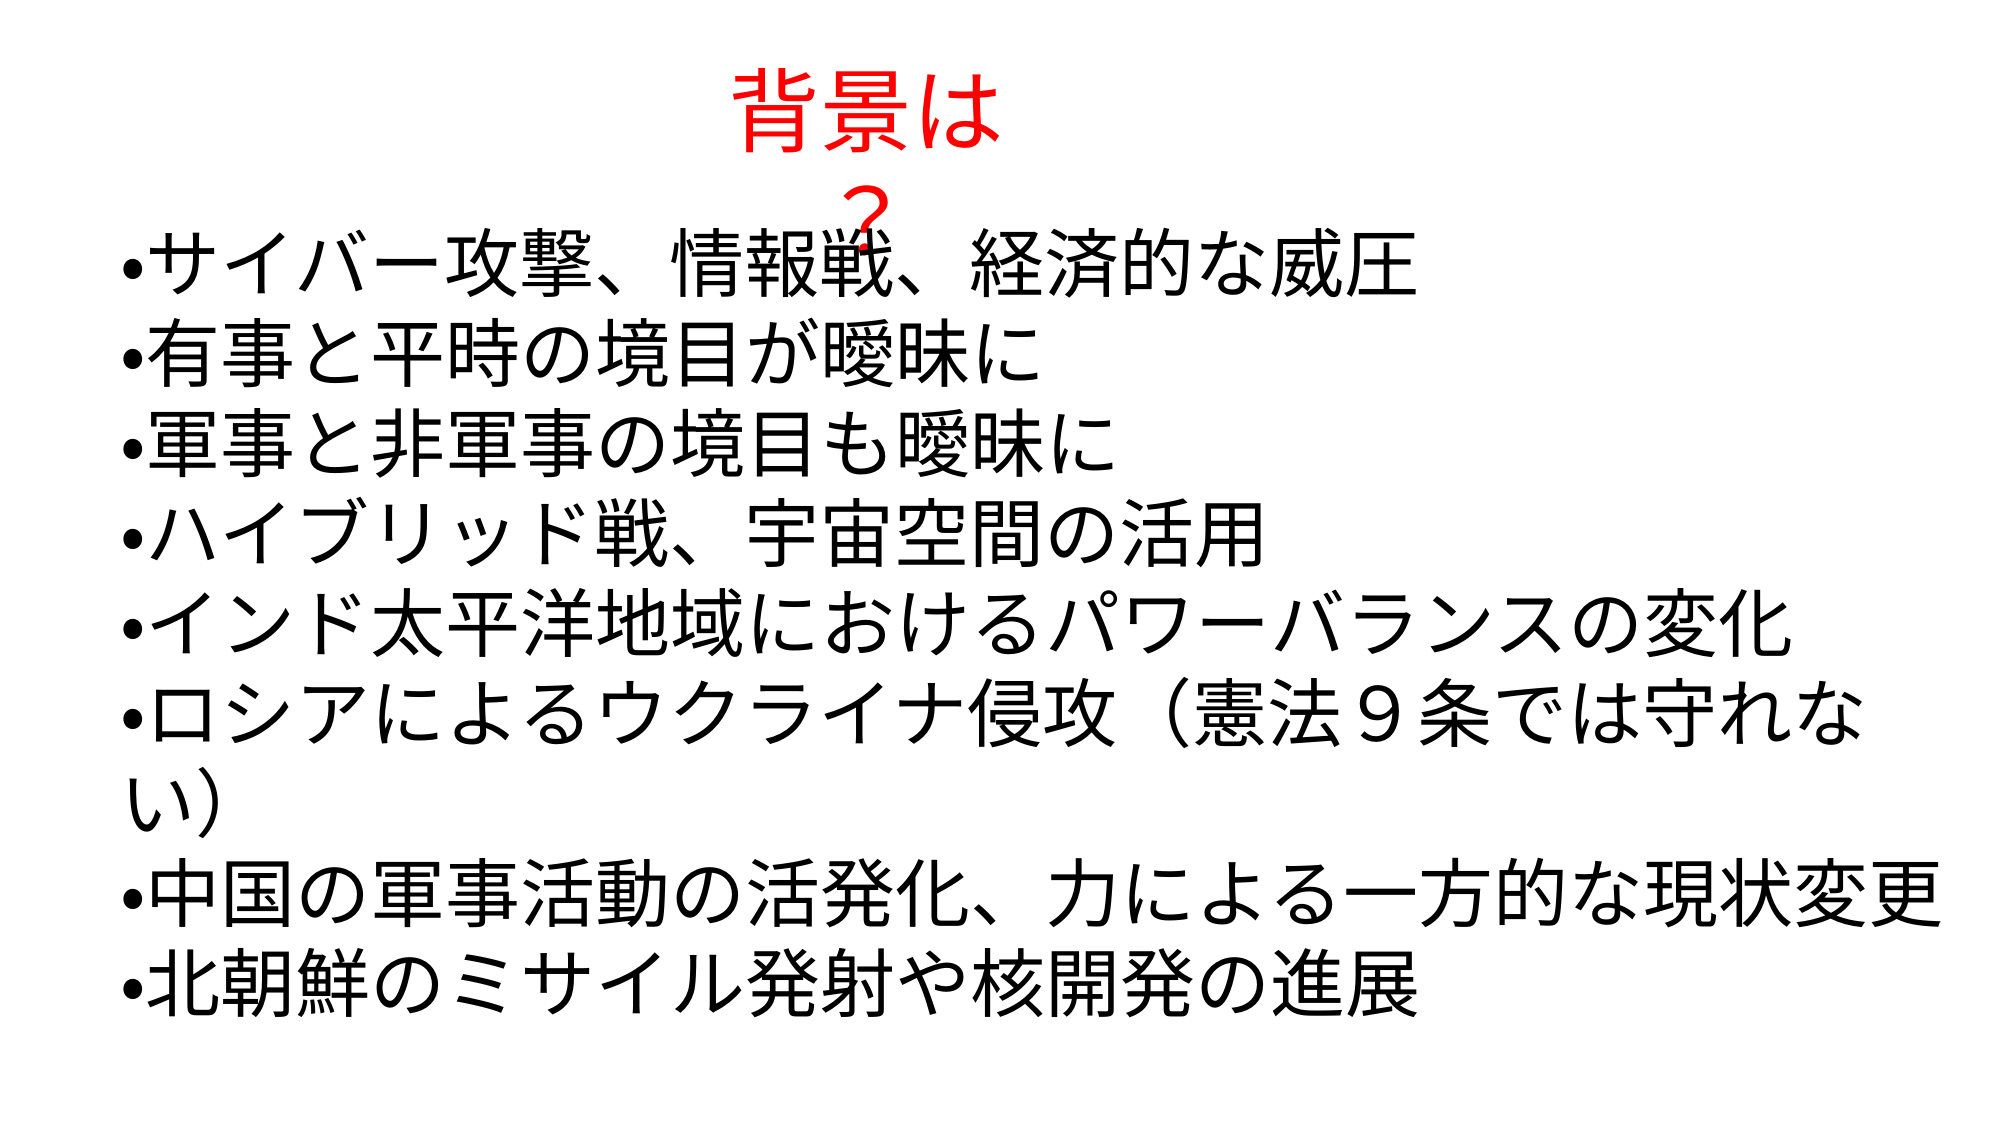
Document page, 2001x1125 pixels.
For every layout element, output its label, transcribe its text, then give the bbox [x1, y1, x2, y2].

text_box 背景は ？ [714, 46, 1181, 209]
text_box ・サイバー攻撃、情報戦、経済的な威圧 ・有事と平時の境目が曖昧に ・軍事と非軍事の境目も曖昧に ・ハイブリッド戦、宇宙空間の活用 ・インド太平洋地域におけるパワーバランスの変化 ・ロシアによるウクライナ侵攻（憲法９条では守れない） ・中国の軍事活動の活発化、力による一方的な現状変更 ・北朝鮮のミサイル発射や核開発の進展 [105, 209, 1967, 1034]
